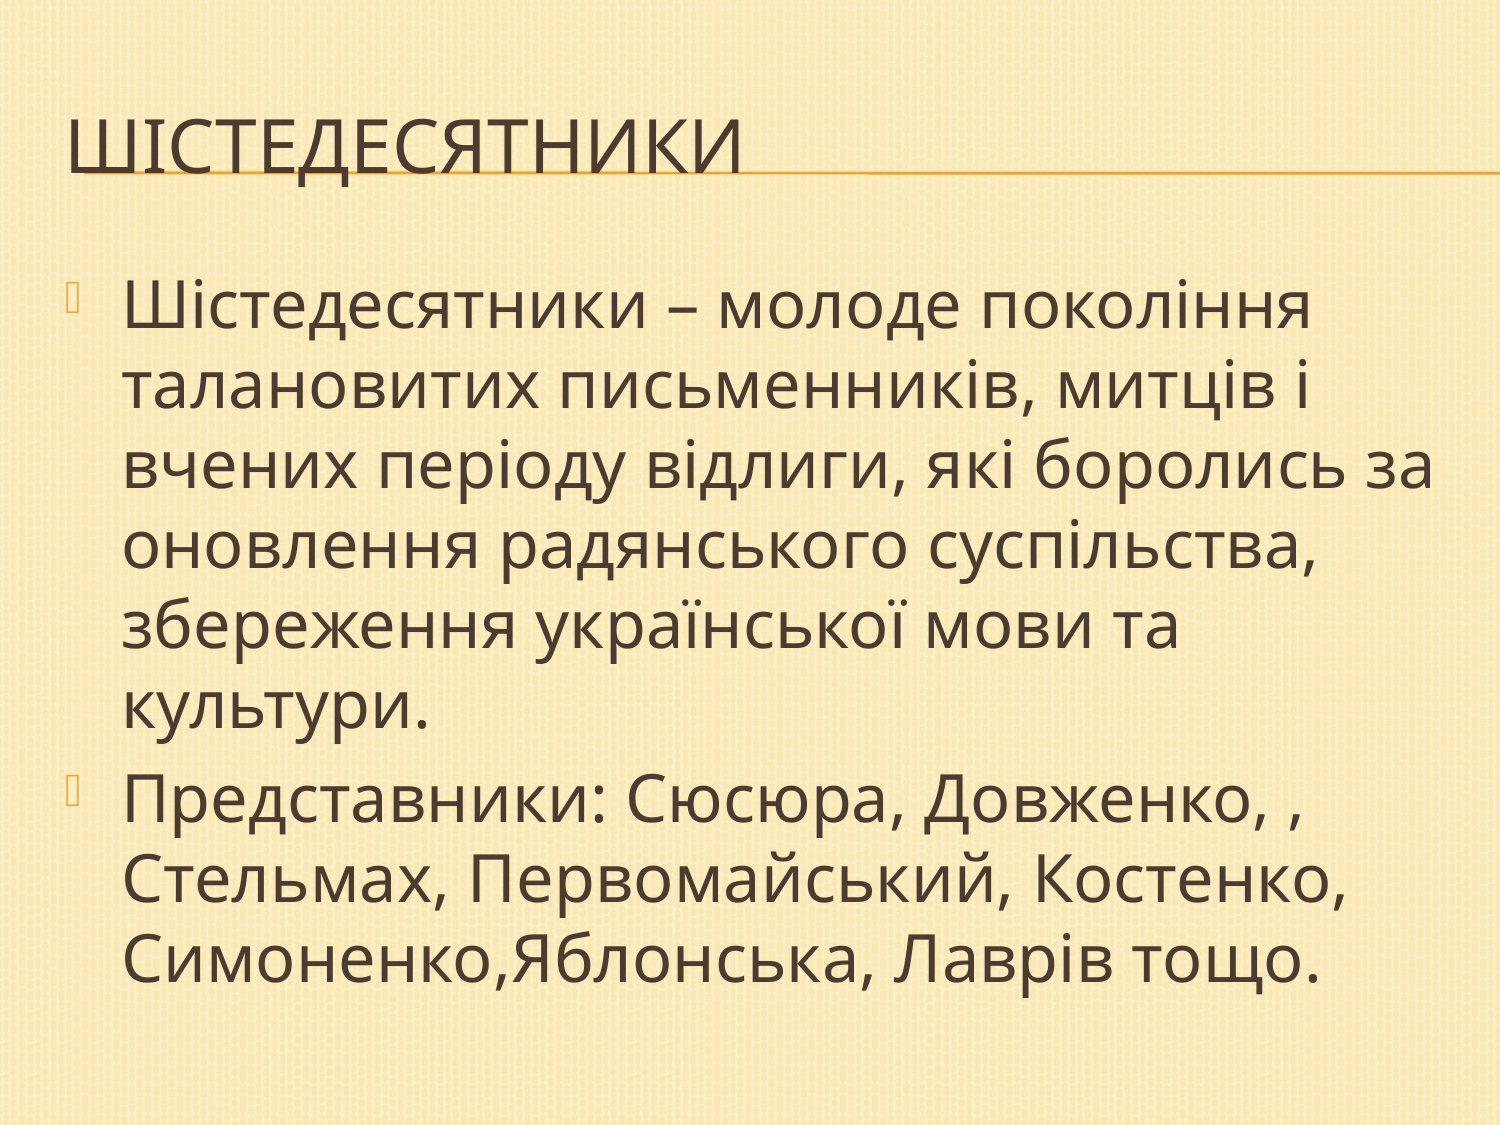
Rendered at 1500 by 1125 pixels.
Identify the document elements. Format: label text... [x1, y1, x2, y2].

title Шістедесятники [50, 75, 1475, 213]
list Шістедесятники – молоде покоління талановитих письменників, митців і вчених періоду відлиги, які боролись за оновлення радянського суспільства, збереження української мови та культури. Представники: Сюсюра, Довженко, , Стельмах, Первомайський, Костенко, Симоненко,Яблонська, Лаврів тощо. [50, 254, 1475, 998]
